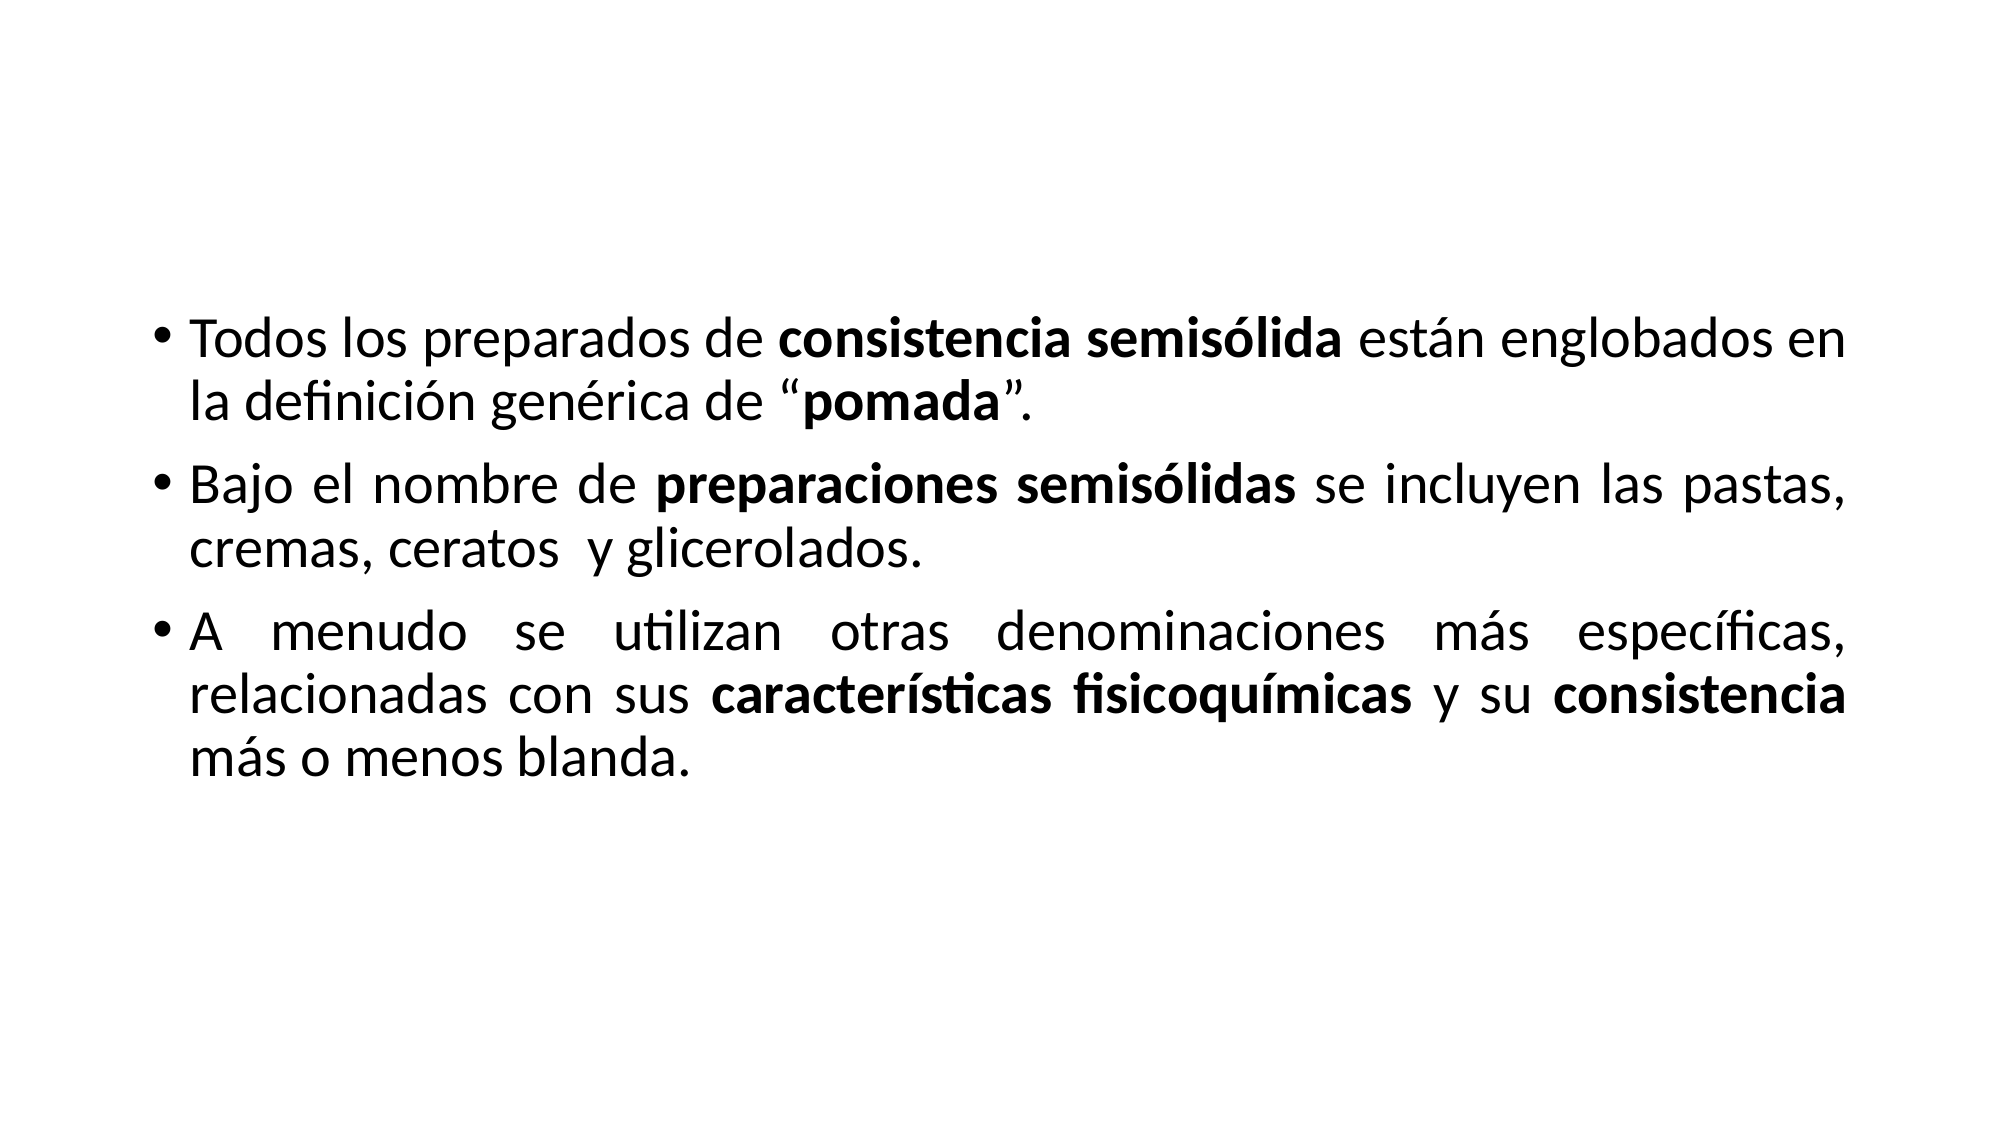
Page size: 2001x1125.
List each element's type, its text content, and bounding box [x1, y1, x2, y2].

list Todos los preparados de consistencia semisólida están englobados en la definición genérica de “pomada”. Bajo el nombre de preparaciones semisólidas se incluyen las pastas, cremas, ceratos y glicerolados. A menudo se utilizan otras denominaciones más específicas, relacionadas con sus características fisicoquímicas y su consistencia más o menos blanda. [137, 299, 1863, 1014]
